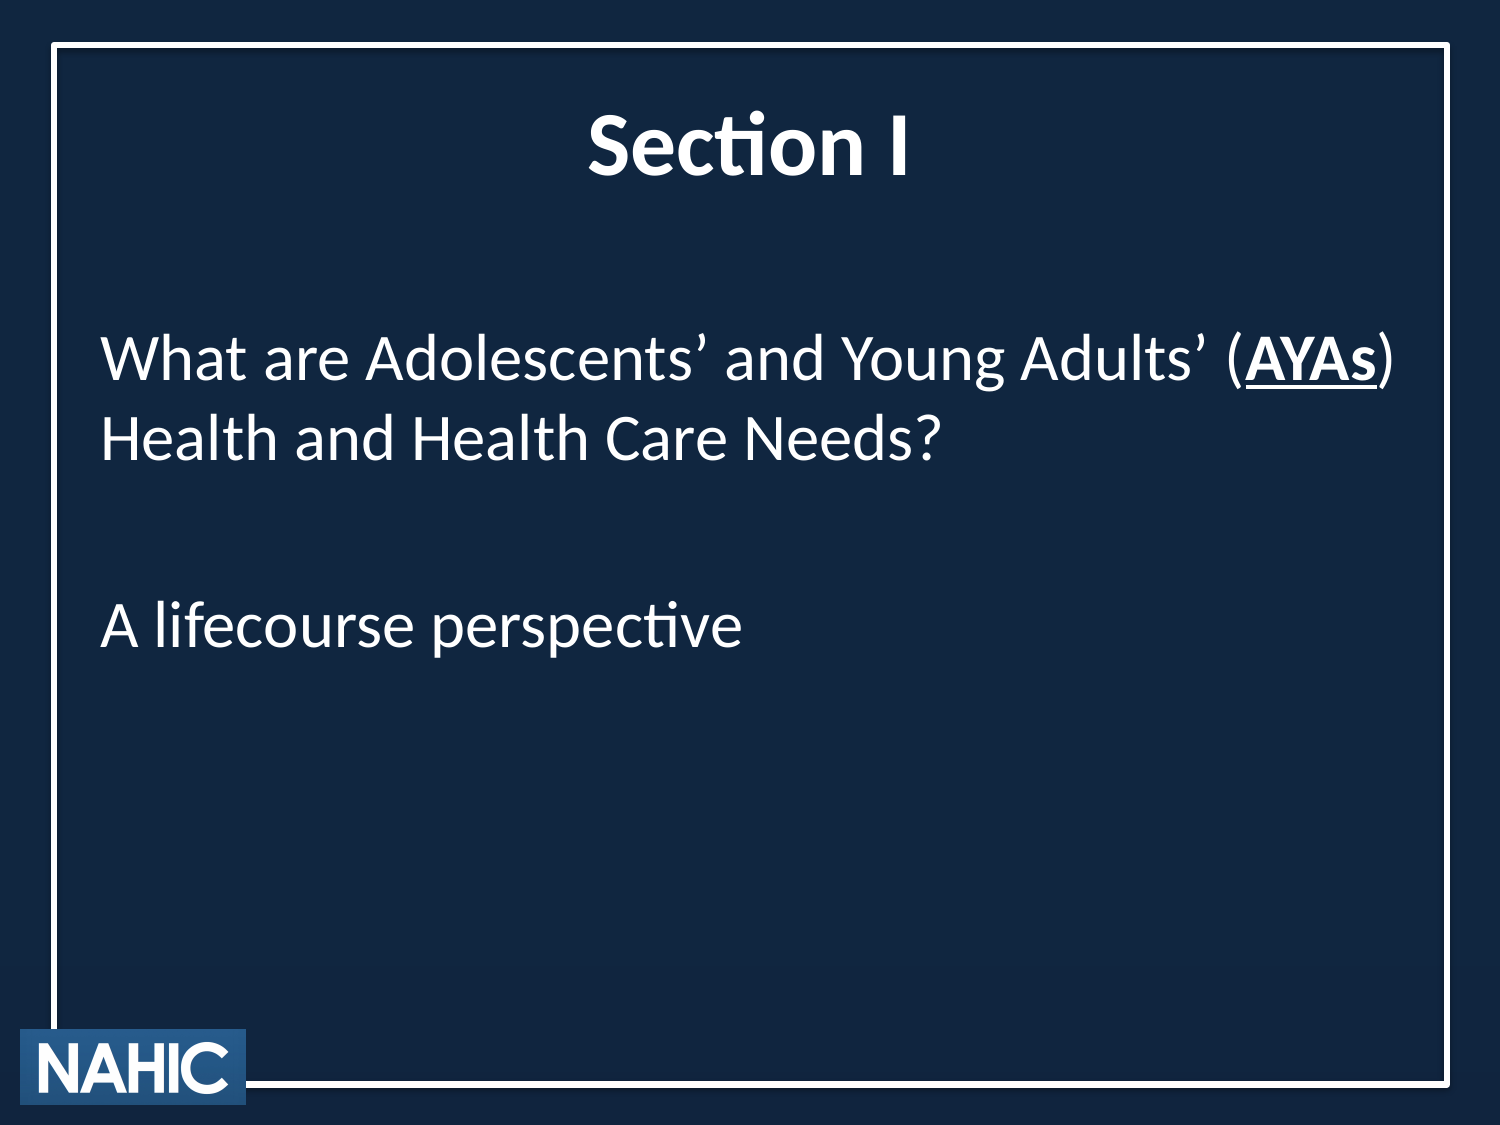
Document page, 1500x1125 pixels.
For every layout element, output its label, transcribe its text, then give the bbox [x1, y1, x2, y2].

picture [20, 1029, 246, 1105]
list What are Adolescents’ and Young Adults’ (AYAs) Health and Health Care Needs? A lifecourse perspective [85, 306, 1436, 1041]
title Section I [75, 45, 1425, 233]
